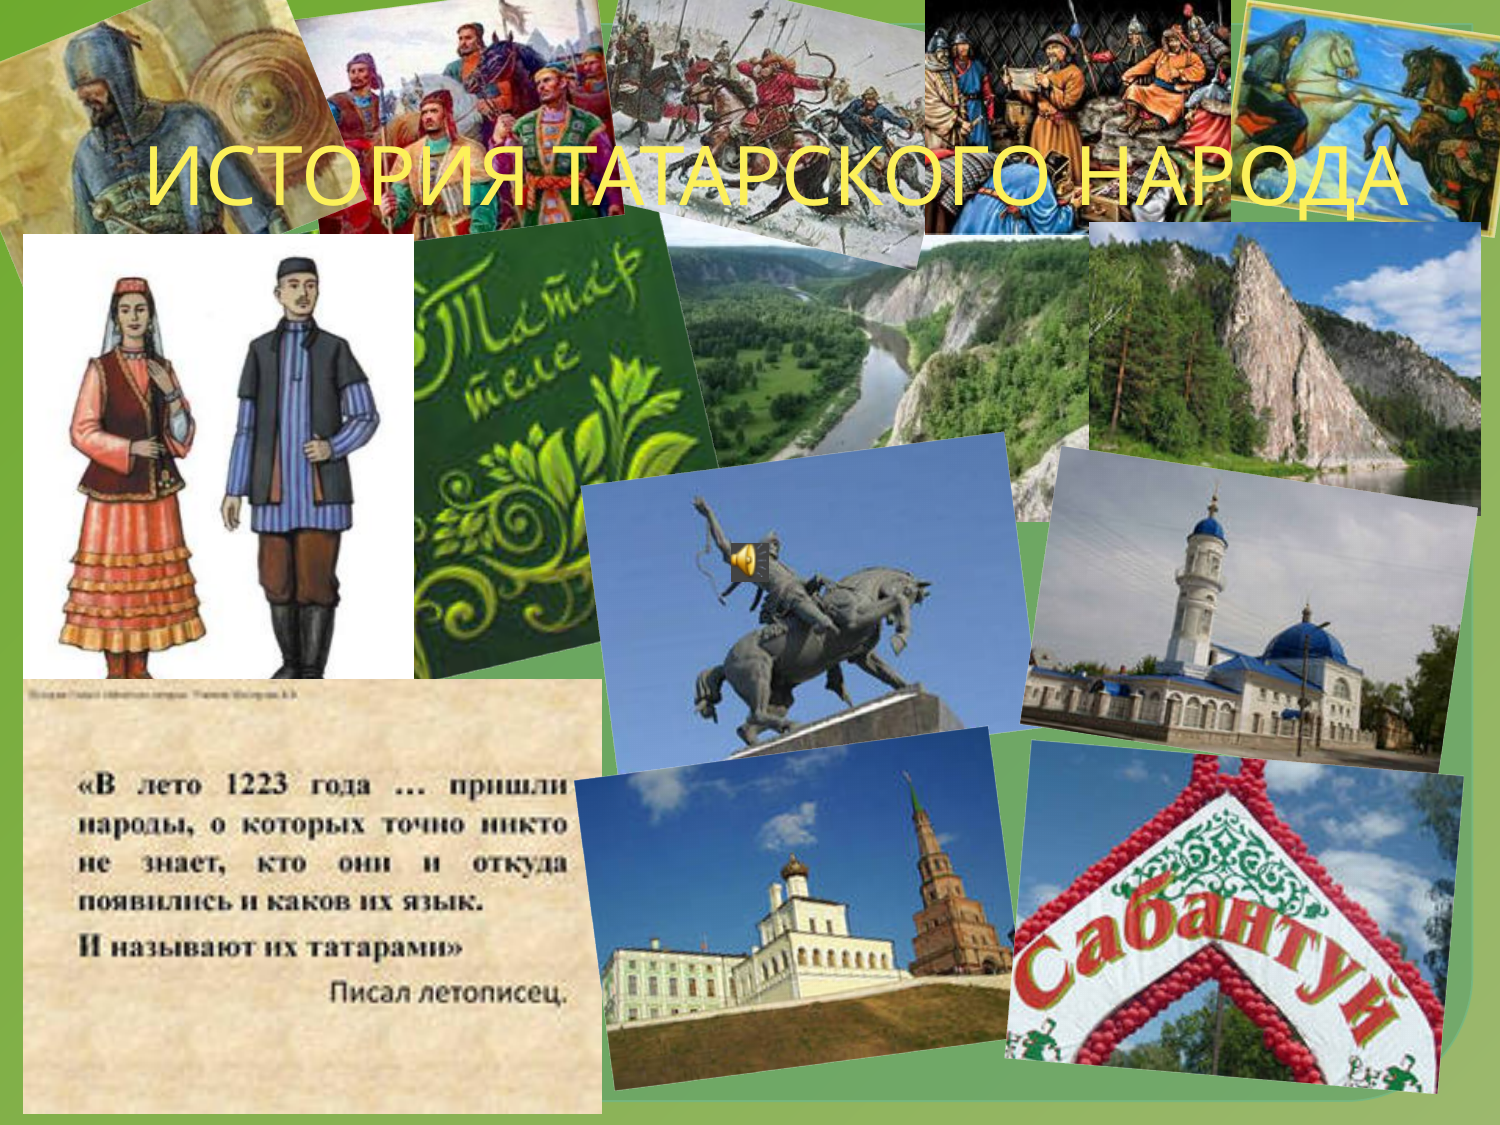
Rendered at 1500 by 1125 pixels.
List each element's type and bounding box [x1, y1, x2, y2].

list [23, 234, 414, 679]
picture [0, 0, 1500, 1114]
